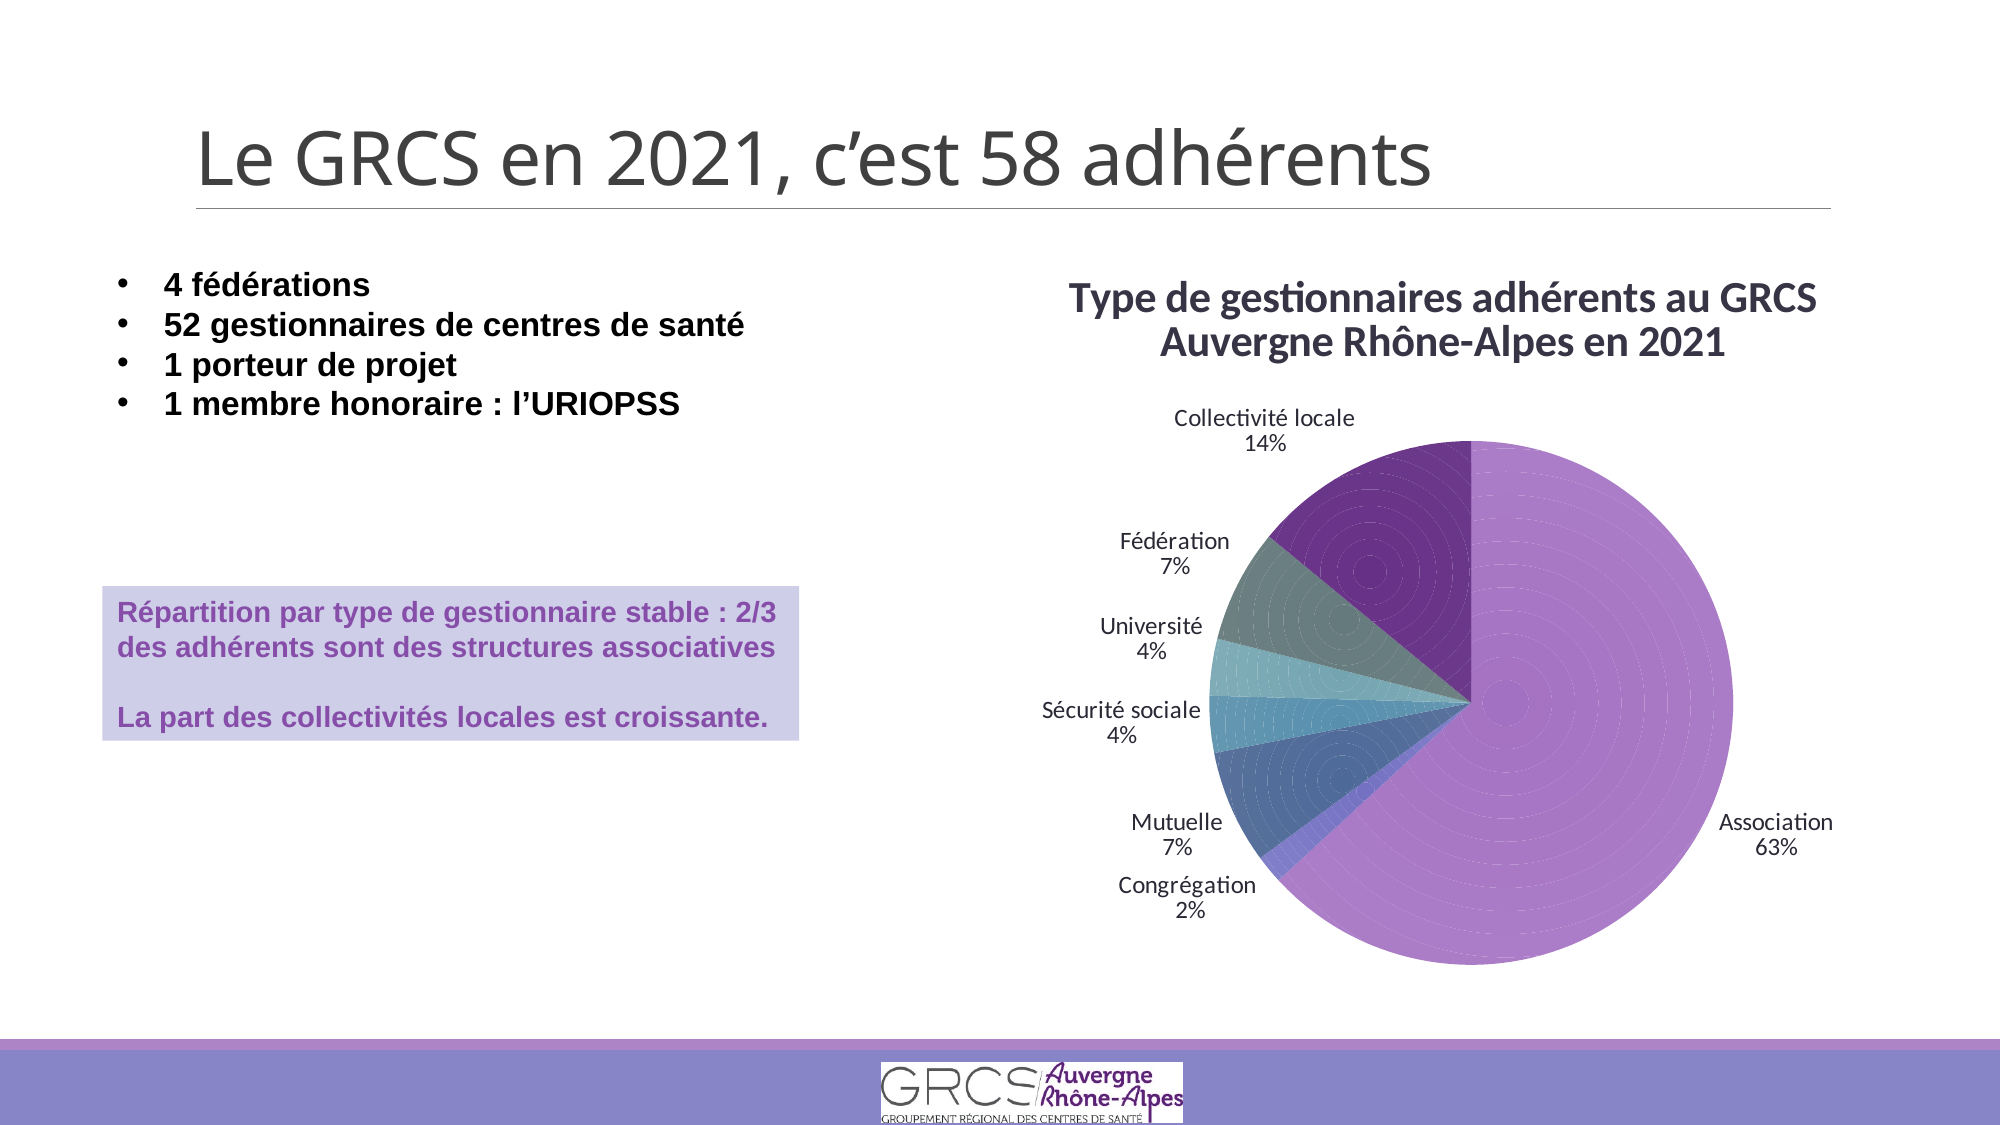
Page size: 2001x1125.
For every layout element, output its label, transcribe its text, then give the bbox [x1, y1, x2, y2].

picture [881, 1062, 1183, 1123]
chart [916, 243, 1970, 989]
text_box Répartition par type de gestionnaire stable : 2/3 des adhérents sont des structures associatives La part des collectivités locales est croissante. [102, 586, 800, 741]
title Le GRCS en 2021, c’est 58 adhérents [179, 47, 1830, 208]
text_box 4 fédérations 52 gestionnaires de centres de santé 1 porteur de projet 1 membre honoraire : l’URIOPSS [102, 255, 859, 470]
